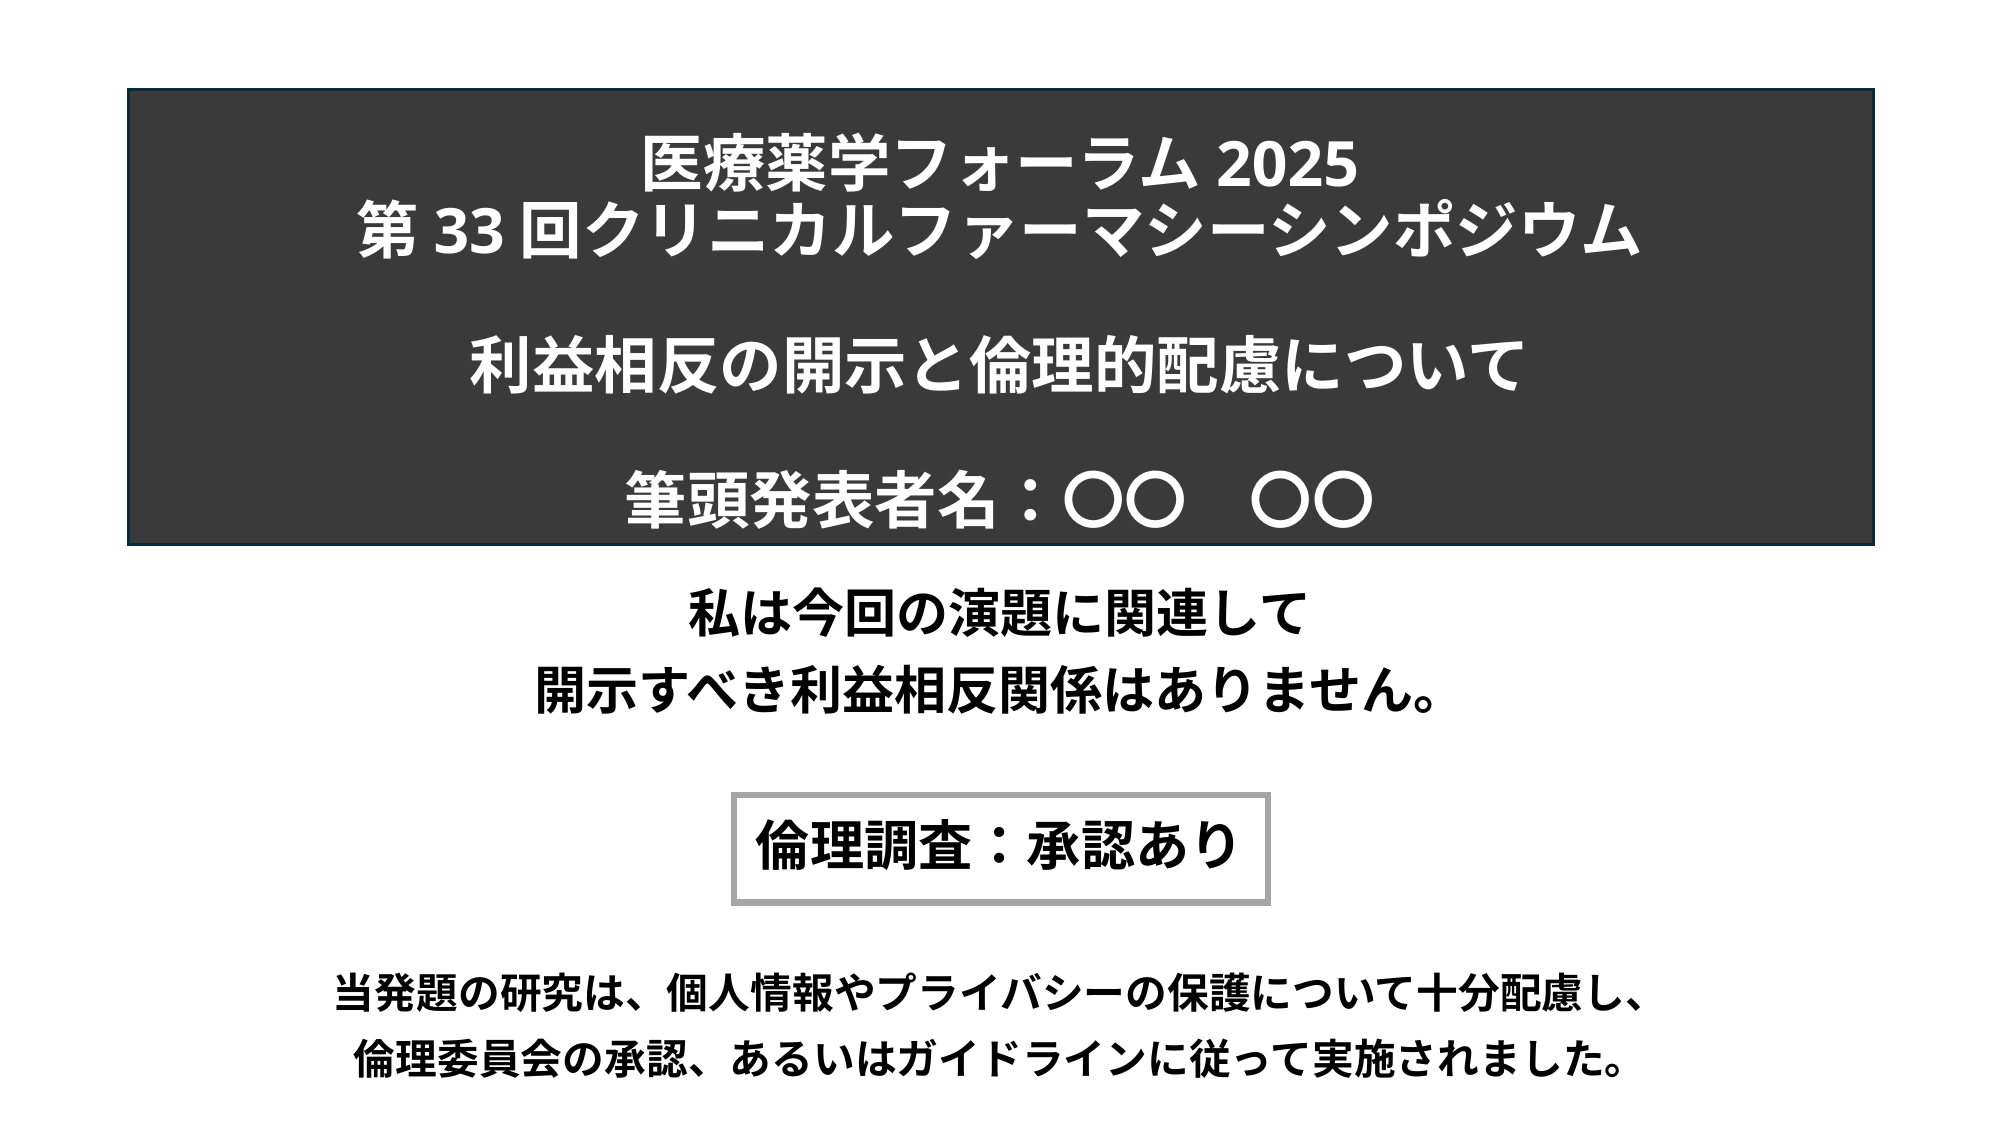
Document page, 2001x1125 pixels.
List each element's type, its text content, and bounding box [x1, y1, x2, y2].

text_box [127, 88, 1875, 546]
text_box [733, 793, 1270, 904]
title 医療薬学フォーラム2025 第33回クリニカルファーマシーシンポジウム 利益相反の開示と倫理的配慮について 筆頭発表者名：〇〇 〇〇 [127, 94, 1873, 545]
subtitle 私は今回の演題に関連して 開示すべき利益相反関係はありません。 倫理調査：承認あり 当発題の研究は、個人情報やプライバシーの保護について十分配慮し、 倫理委員会の承認、あるいはガイドラインに従って実施されました。 [249, 580, 1750, 1095]
